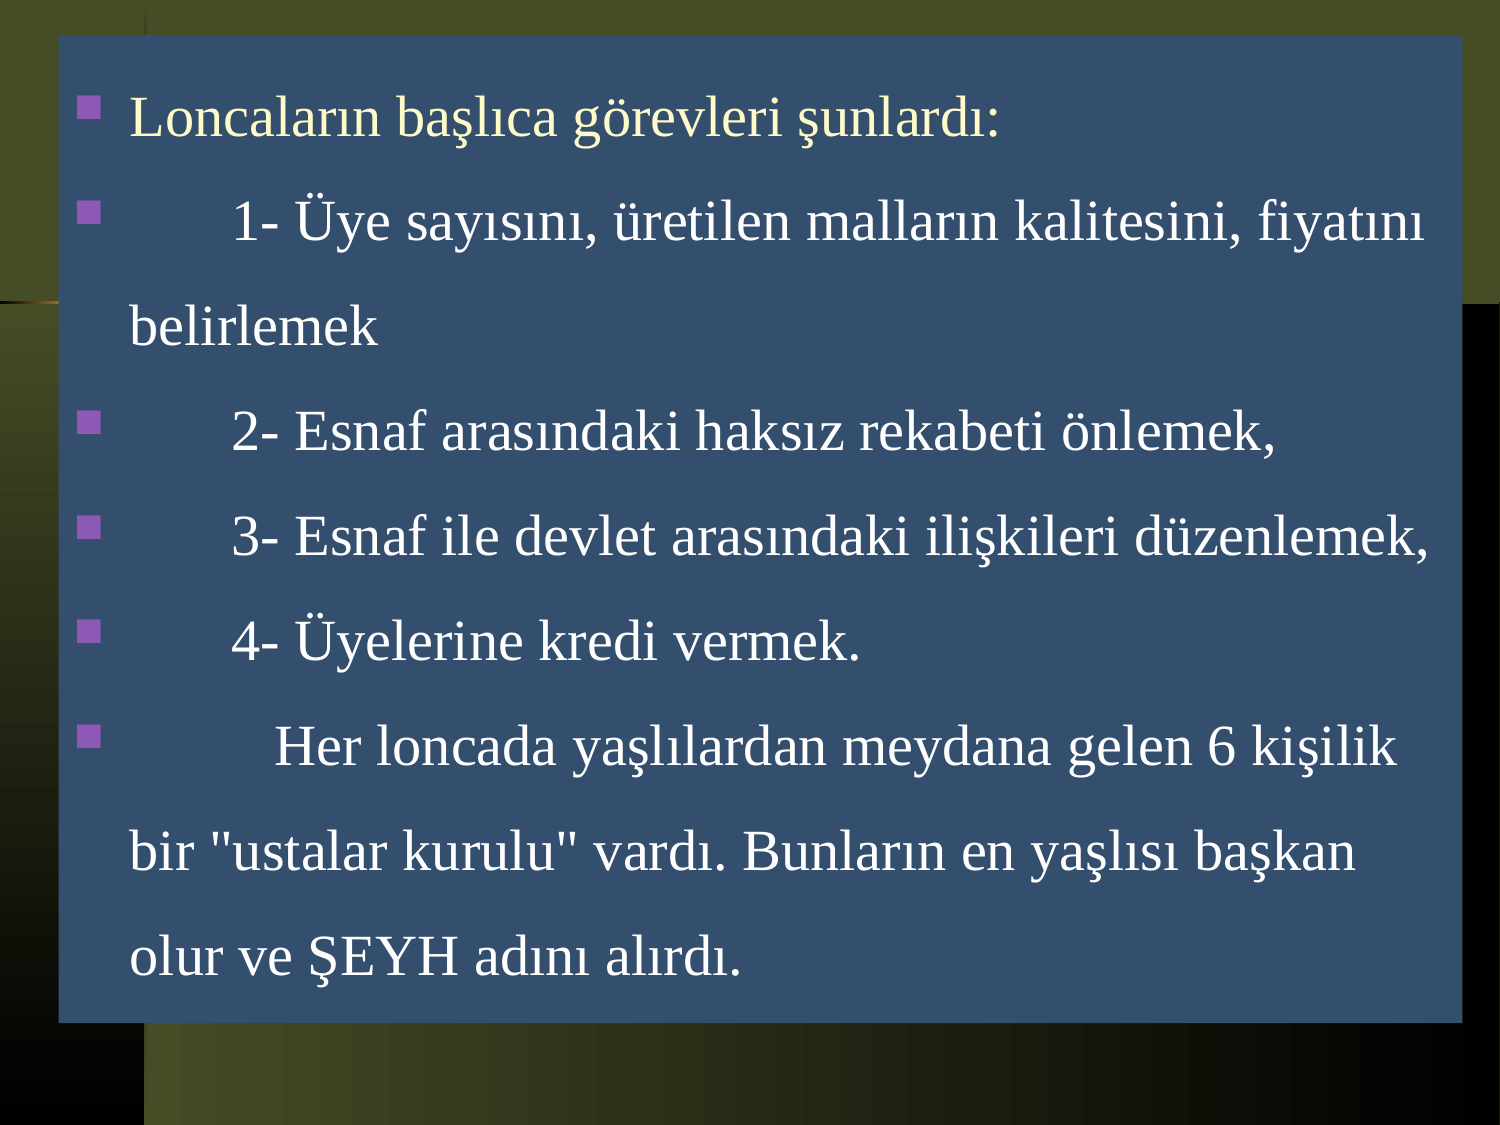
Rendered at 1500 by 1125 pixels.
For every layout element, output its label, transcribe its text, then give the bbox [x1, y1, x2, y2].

list Loncaların başlıca görevleri şunlardı: 1- Üye sayısını, üretilen malların kalitesini, fiyatını belirlemek 2- Esnaf arasındaki haksız rekabeti önlemek, 3- Esnaf ile devlet arasındaki ilişkileri düzenlemek, 4- Üyelerine kredi vermek. Her loncada yaşlılardan meydana gelen 6 kişilik bir "ustalar kurulu" vardı. Bunların en yaşlısı başkan olur ve ŞEYH adını alırdı. [58, 34, 1463, 1024]
